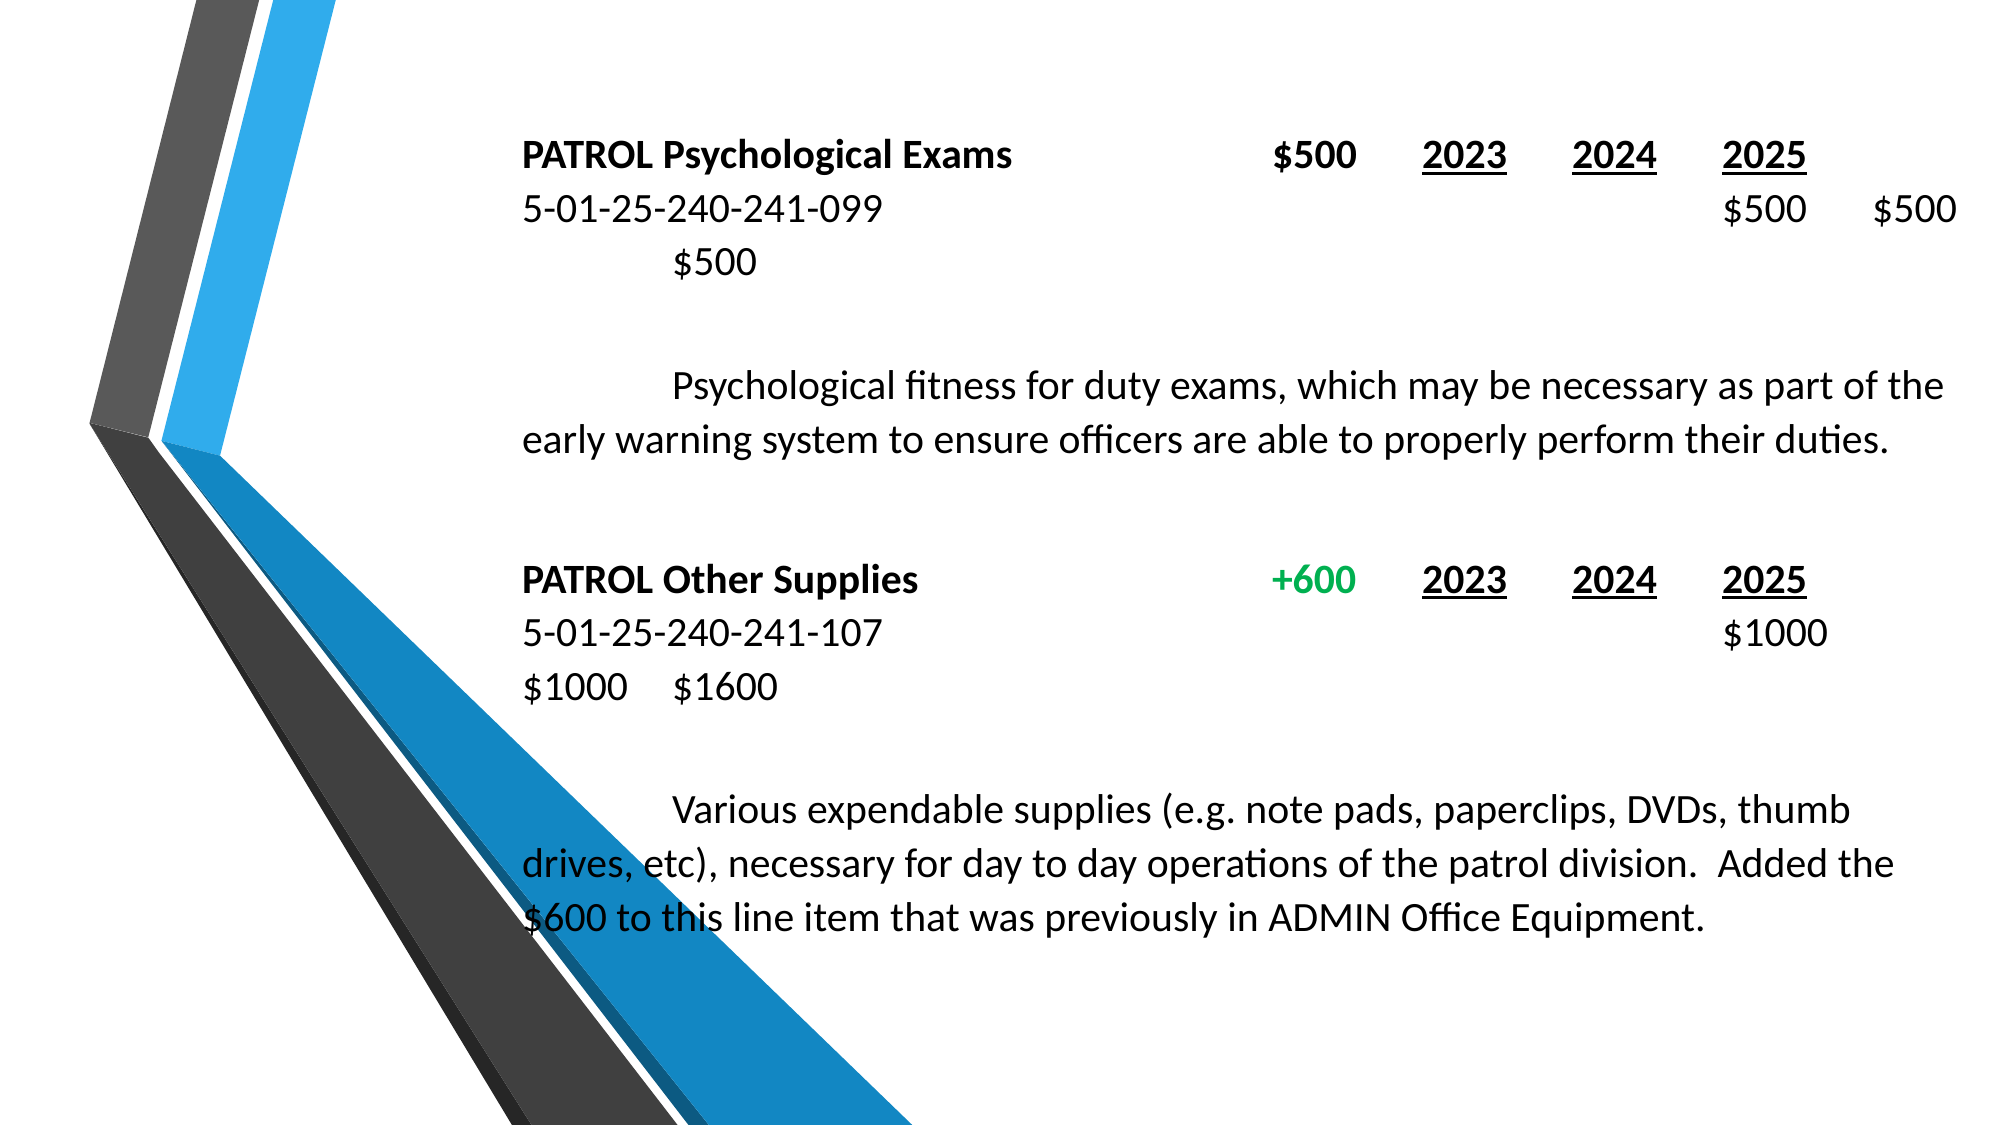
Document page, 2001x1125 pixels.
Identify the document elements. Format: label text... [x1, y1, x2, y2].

text_box [749, 1017, 1916, 1079]
text_box PATROL Psychological Exams $500 2023 2024 2025 5-01-25-240-241-099 $500 $500 $500 Psychological fitness for duty exams, which may be necessary as part of the early warning system to ensure officers are able to properly perform their duties. PATROL Other Supplies +600 2023 2024 2025 5-01-25-240-241-107 $1000 $1000 $1600 Various expendable supplies (e.g. note pads, paperclips, DVDs, thumb drives, etc), necessary for day to day operations of the patrol division. Added the $600 to this line item that was previously in ADMIN Office Equipment. [507, 49, 1983, 1017]
